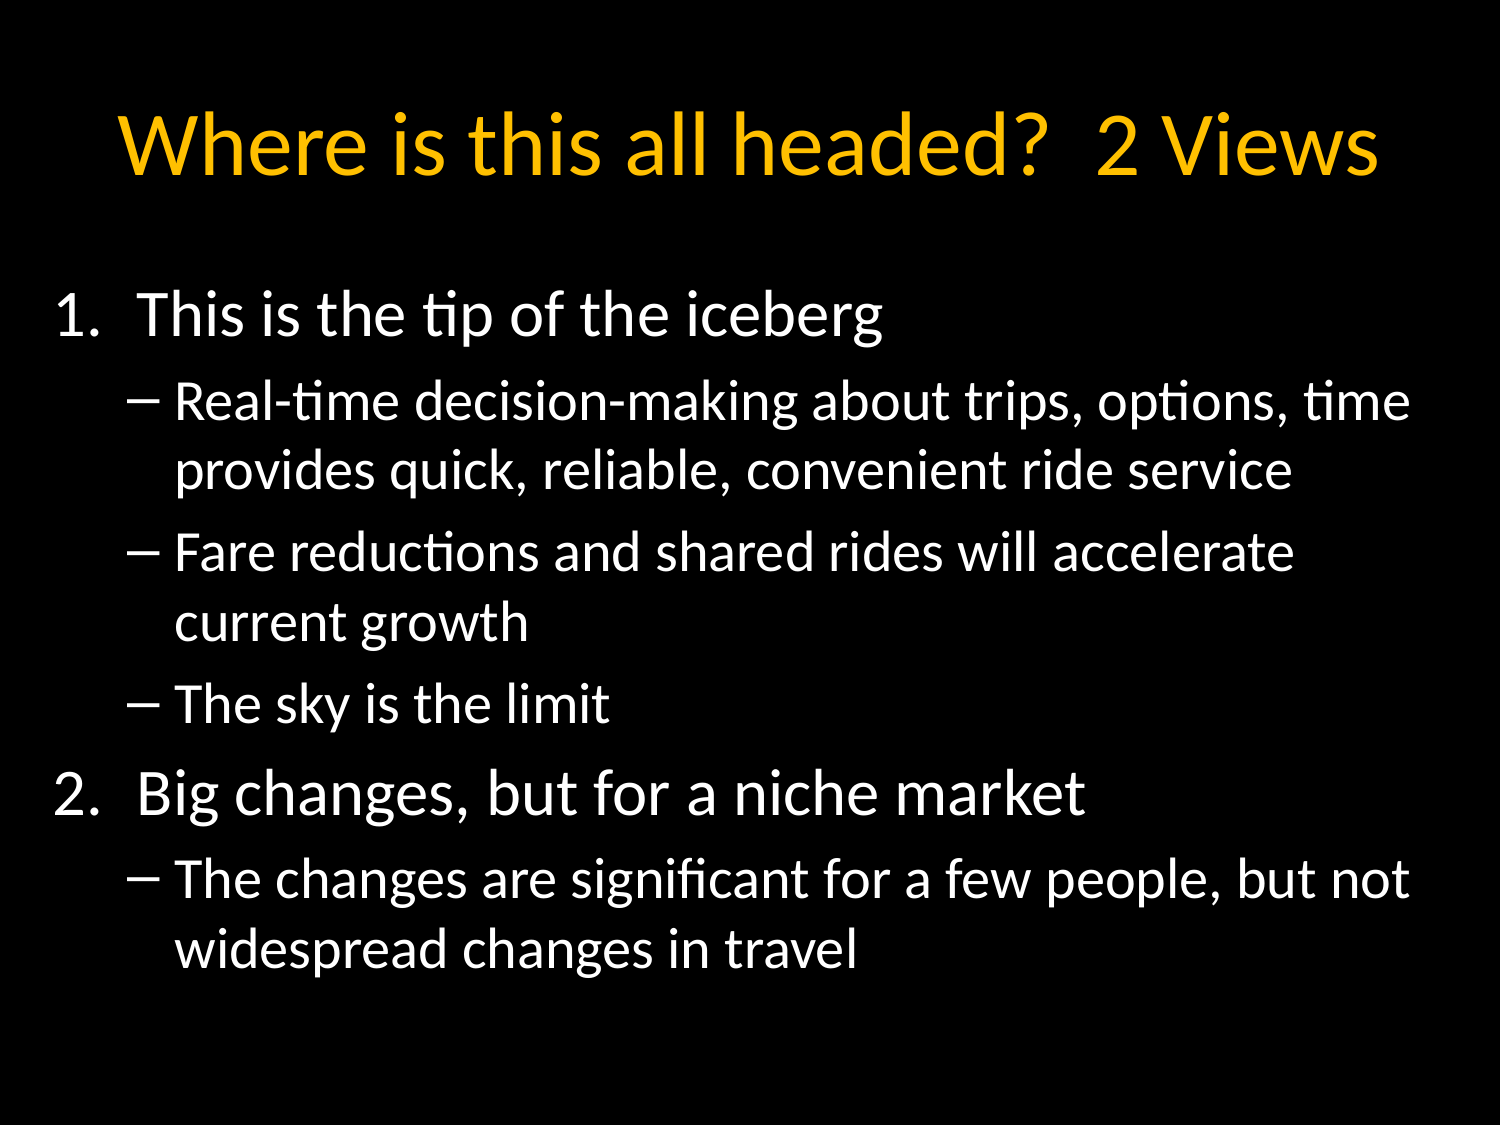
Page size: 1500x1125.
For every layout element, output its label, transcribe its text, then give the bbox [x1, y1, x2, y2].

title Where is this all headed? 2 Views [74, 44, 1426, 233]
list This is the tip of the iceberg Real-time decision-making about trips, options, time provides quick, reliable, convenient ride service Fare reductions and shared rides will accelerate current growth The sky is the limit Big changes, but for a niche market The changes are significant for a few people, but not widespread changes in travel [37, 262, 1451, 1088]
